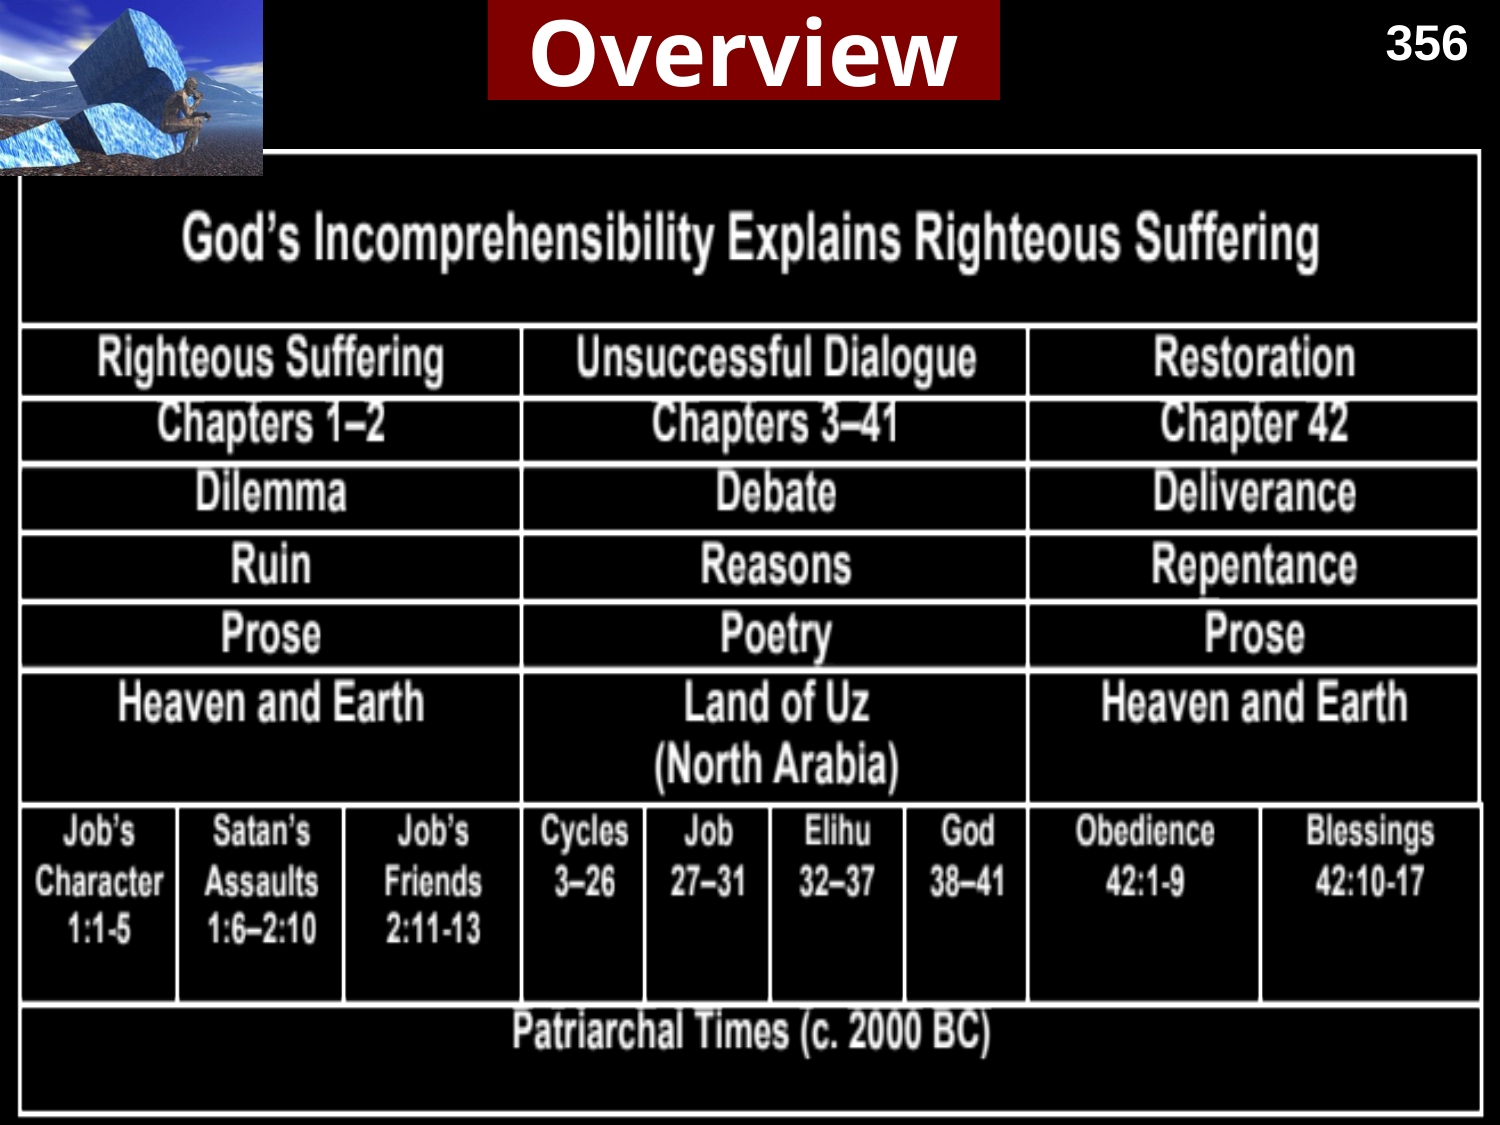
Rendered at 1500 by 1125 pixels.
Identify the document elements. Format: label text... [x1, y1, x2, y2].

title Overview [487, 0, 1000, 100]
text_box 356 [1352, 3, 1500, 79]
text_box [0, 149, 1500, 1125]
picture [0, 0, 263, 176]
